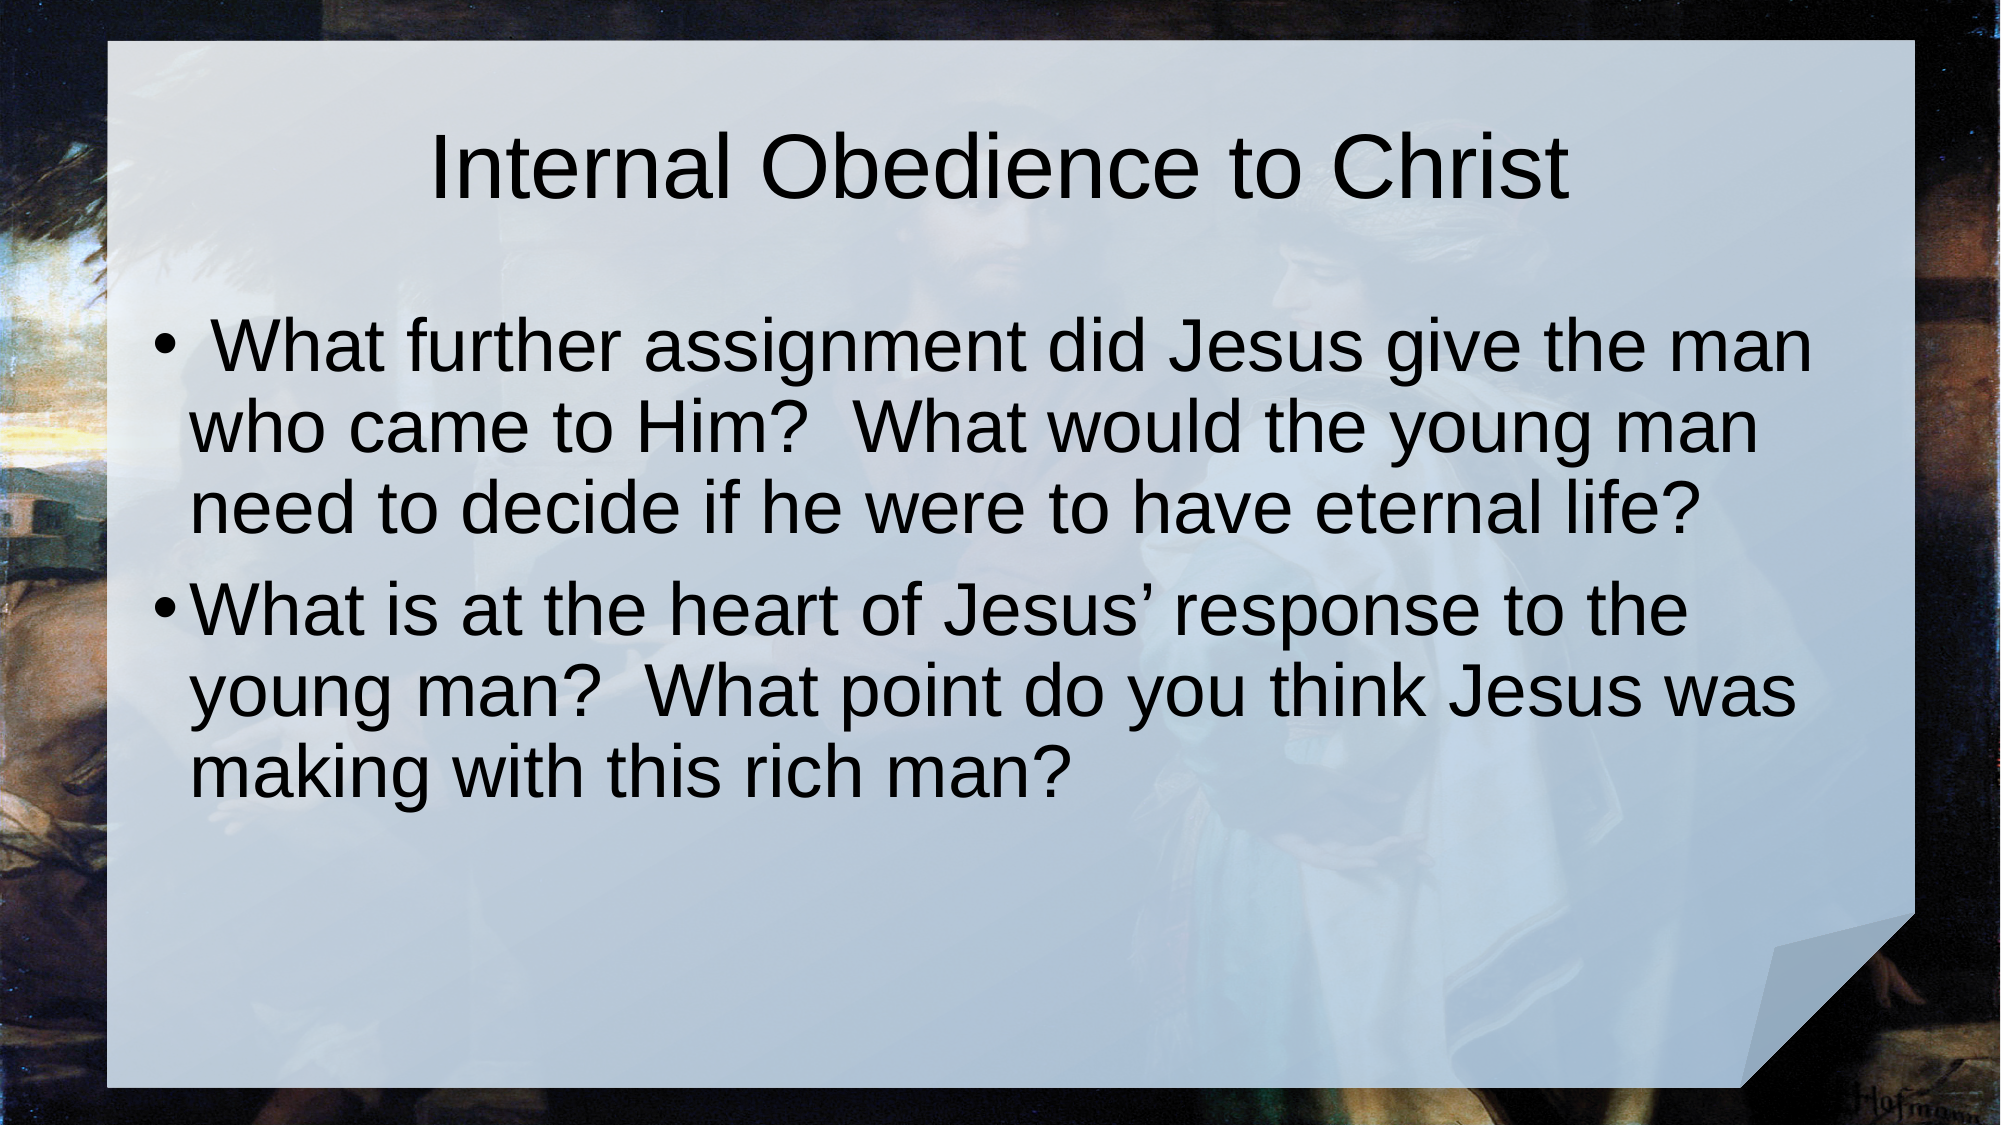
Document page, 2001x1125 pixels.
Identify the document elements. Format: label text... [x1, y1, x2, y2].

picture [0, 0, 2001, 1125]
list What further assignment did Jesus give the man who came to Him? What would the young man need to decide if he were to have eternal life? What is at the heart of Jesus’ response to the young man? What point do you think Jesus was making with this rich man? [137, 299, 1863, 1014]
title Internal Obedience to Christ [137, 59, 1863, 278]
